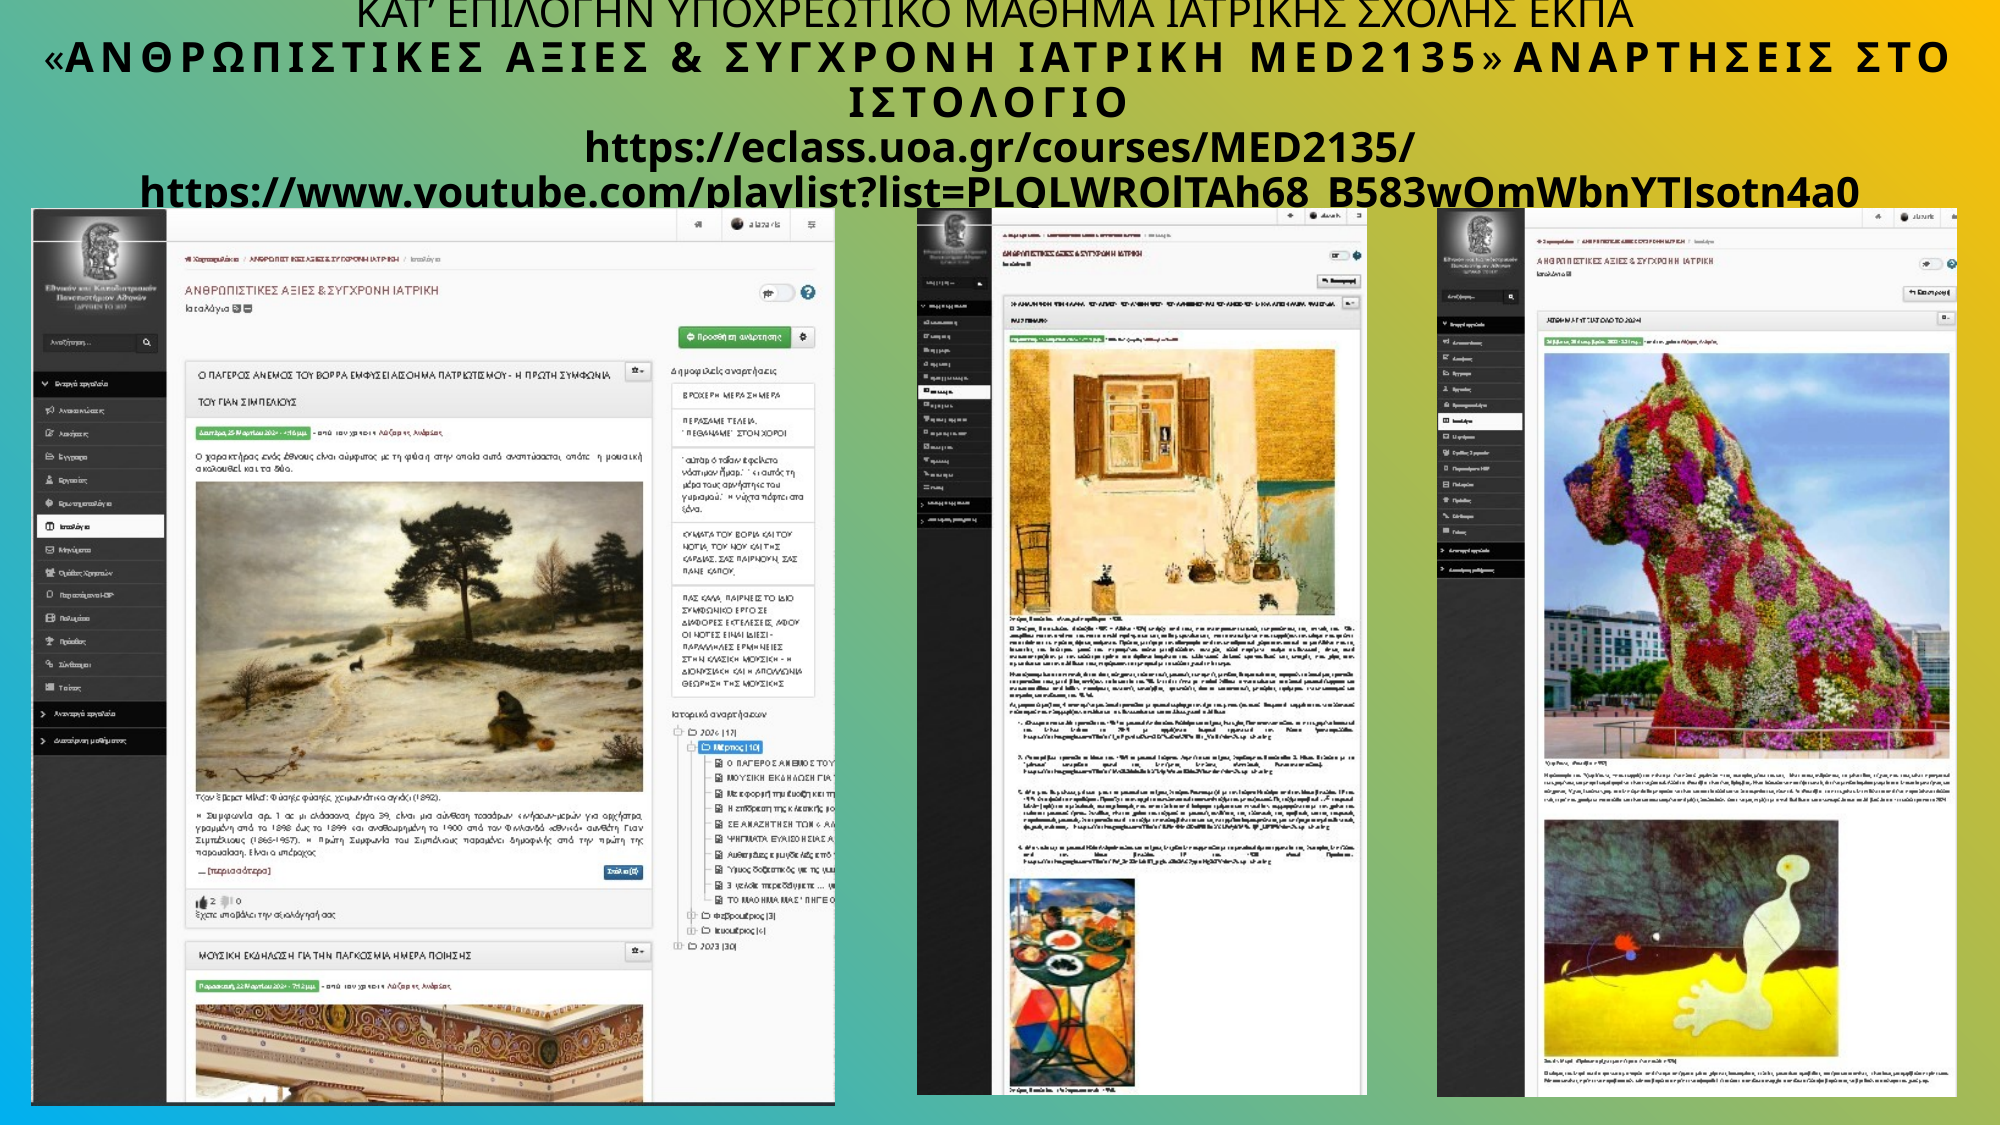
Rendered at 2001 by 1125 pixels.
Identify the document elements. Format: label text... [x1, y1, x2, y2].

text_box ΚΑΤ’ ΕΠΙΛΟΓΗΝ ΥΠΟΧΡΕΩΤΙΚΟ ΜΑΘΗΜΑ ΙΑΤΡΙΚΗΣ ΣΧΟΛΗΣ ΕΚΠΑ «ΑΝΘΡΩΠΙΣΤΙΚΕΣ ΑΞΙΕΣ & ΣΥΓΧΡΟΝΗ ΙΑΤΡΙΚΗ MED2135» ΑΝΑΡΤΗΣΕΙΣ ΣΤΟ ΙΣΤΟΛΟΓΙΟ https://eclass.uoa.gr/courses/MED2135/ https://www.youtube.com/playlist?list=PLQLWROlTAh68_B583wOmWbnYTJsotn4a0 [0, 45, 2000, 163]
picture [0, 207, 835, 1125]
picture [917, 207, 1367, 1095]
picture [1436, 207, 1957, 1097]
